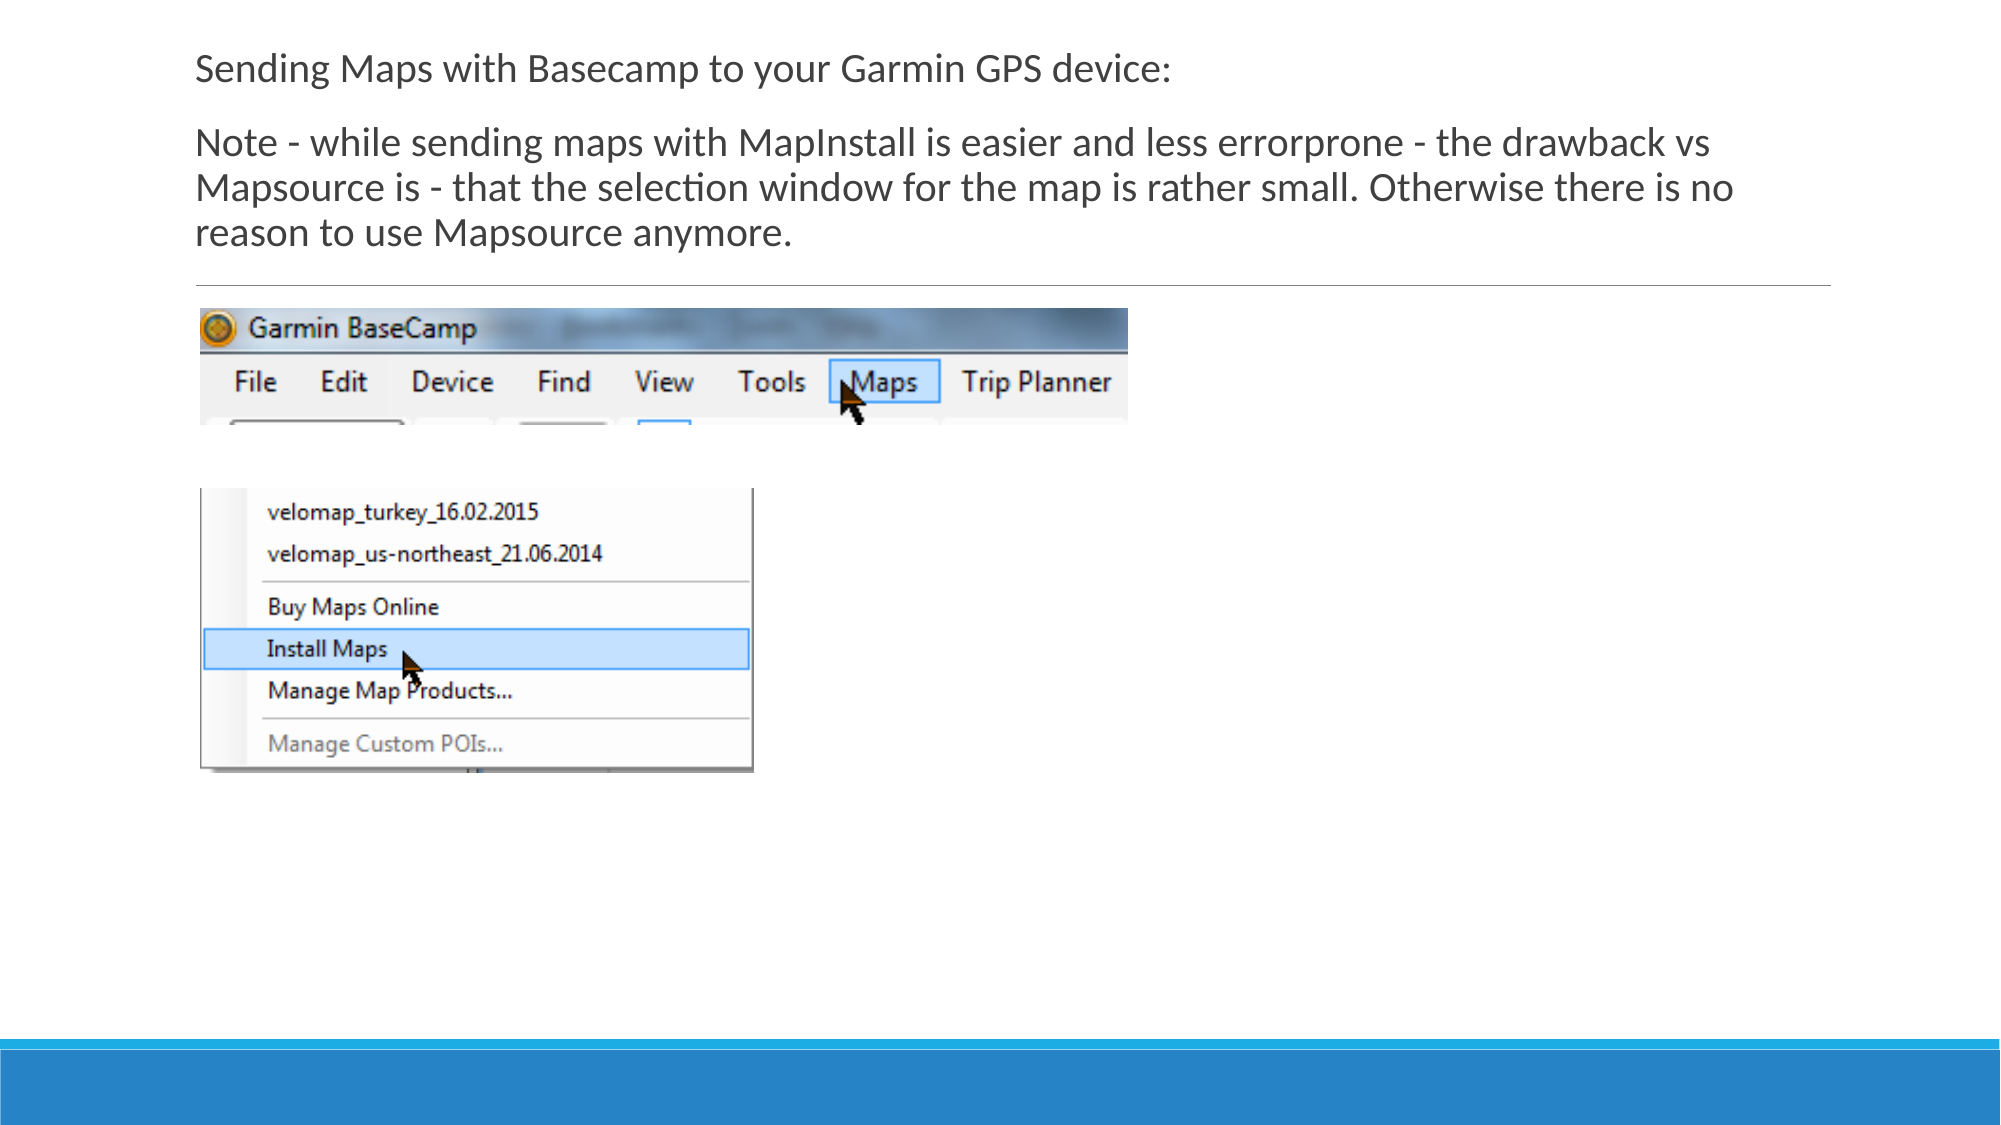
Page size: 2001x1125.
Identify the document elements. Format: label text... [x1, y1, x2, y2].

list Sending Maps with Basecamp to your Garmin GPS device: Note - while sending maps with MapInstall is easier and less errorprone - the drawback vs Mapsource is - that the selection window for the map is rather small. Otherwise there is no reason to use Mapsource anymore. [180, 39, 1830, 963]
picture [199, 307, 1128, 426]
picture [199, 487, 755, 774]
